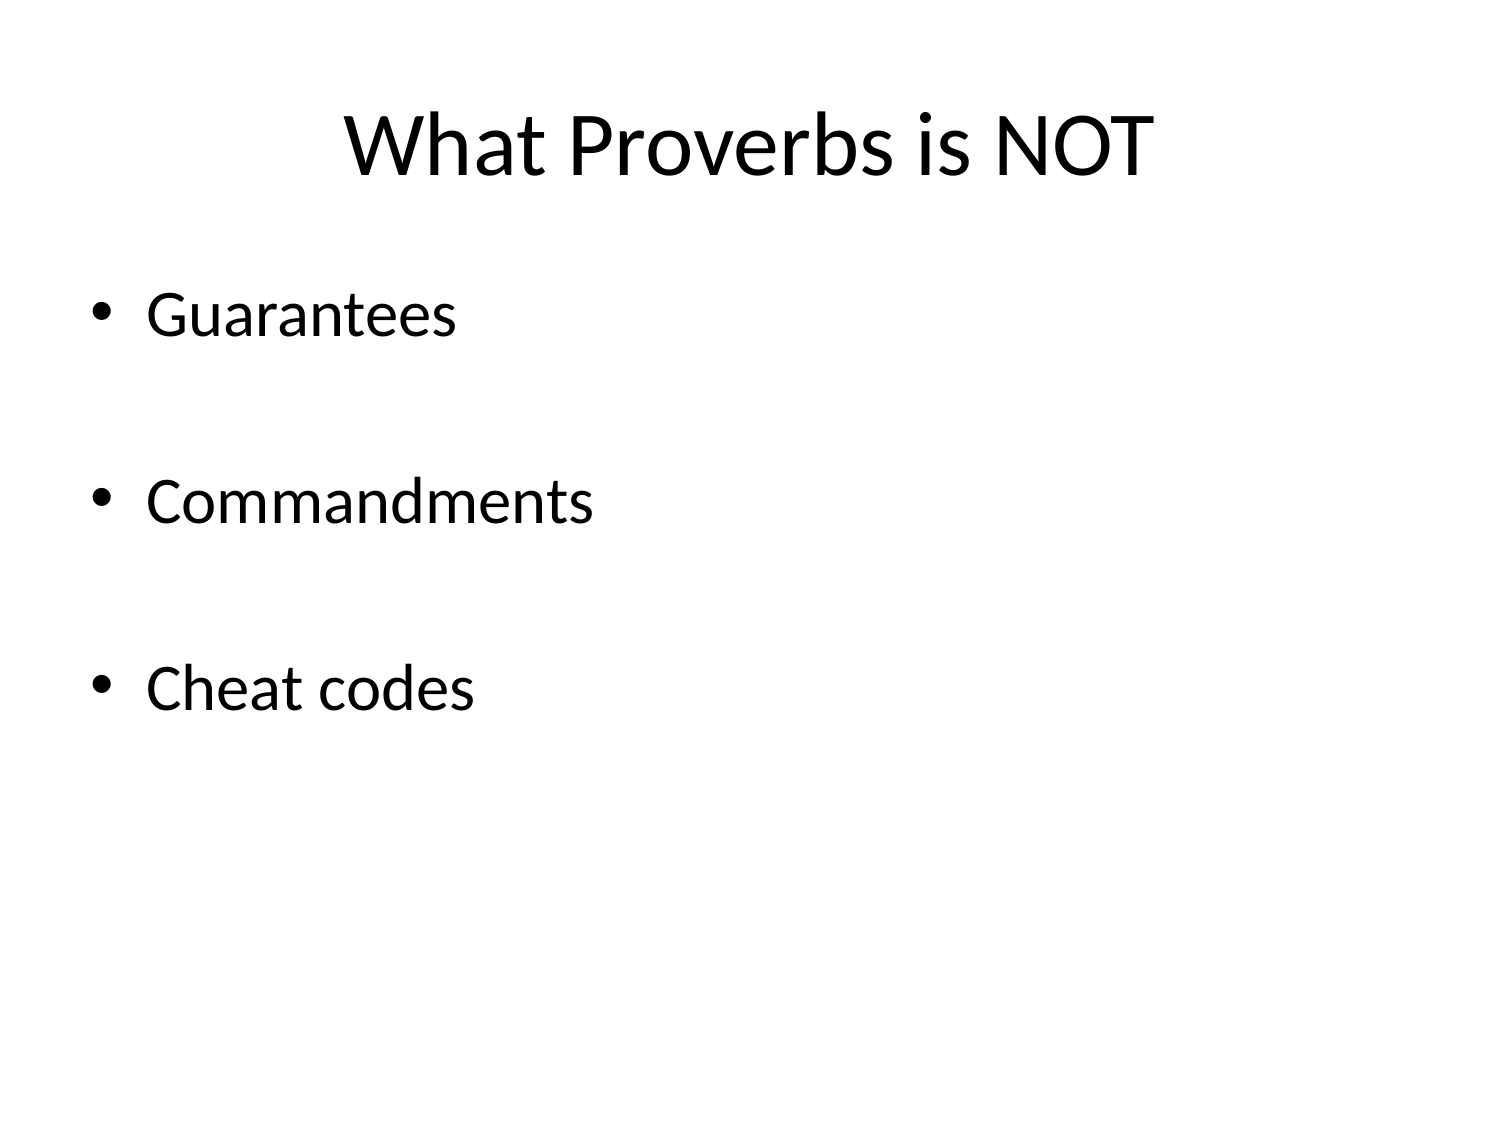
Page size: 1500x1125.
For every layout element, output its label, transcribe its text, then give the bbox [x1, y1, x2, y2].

title What Proverbs is NOT [75, 45, 1425, 233]
list Guarantees Commandments Cheat codes [75, 262, 1425, 1005]
